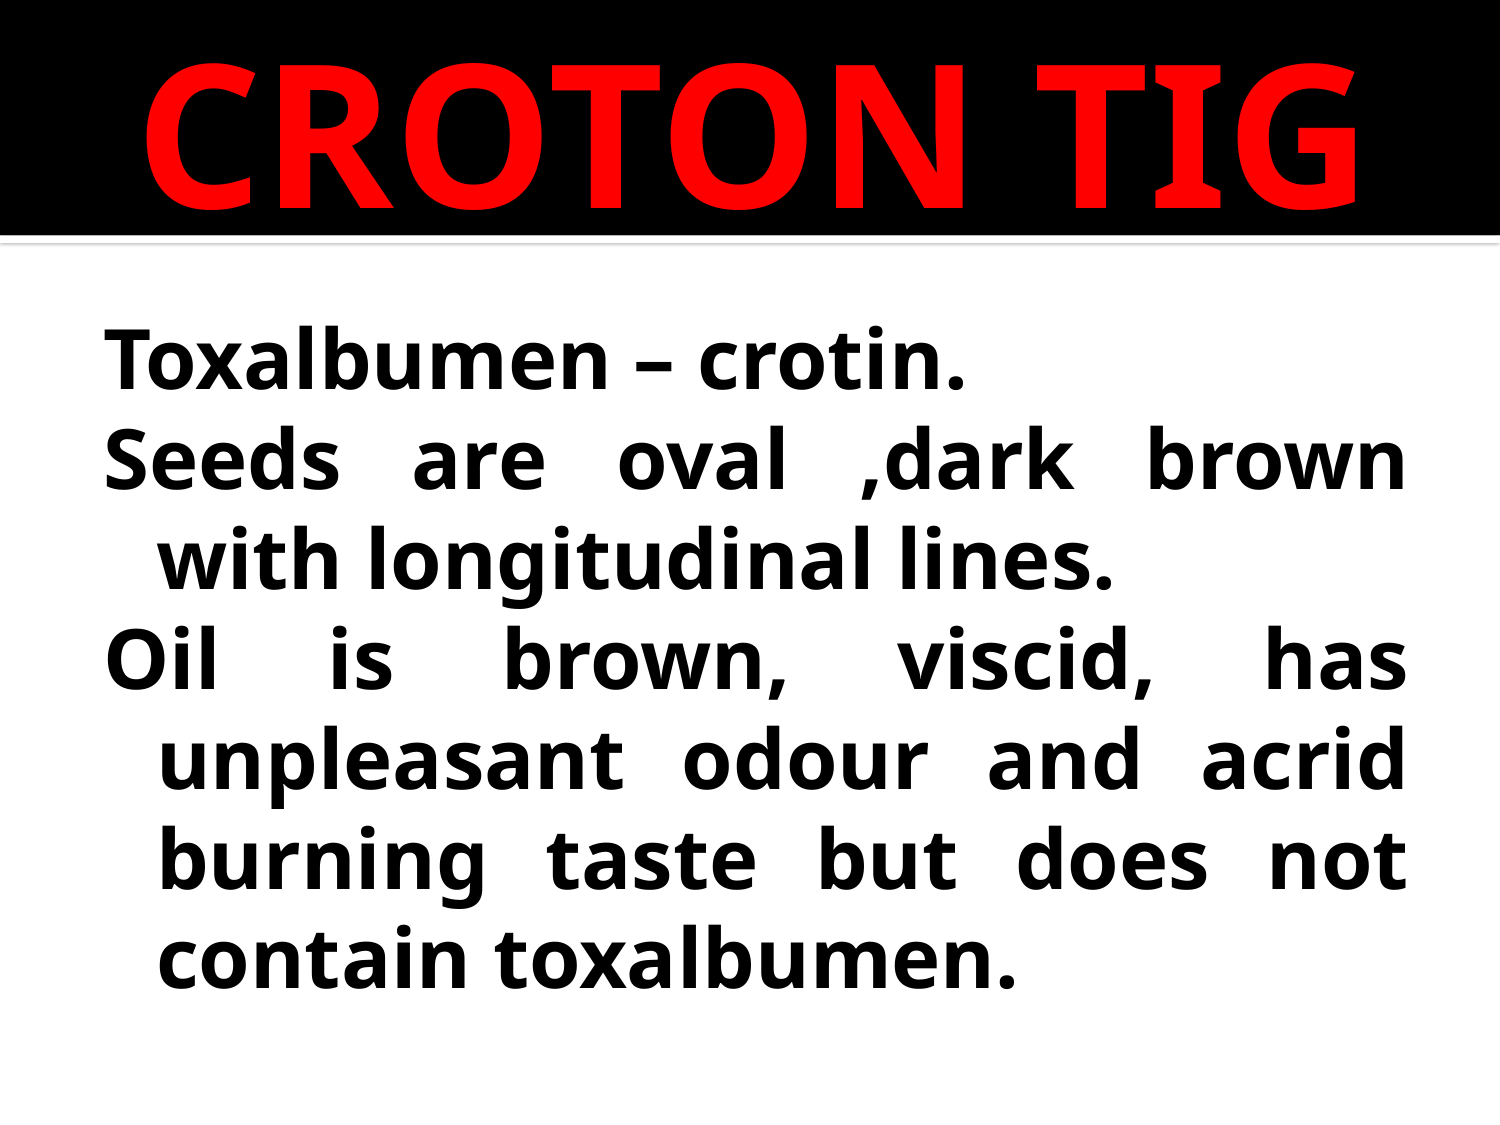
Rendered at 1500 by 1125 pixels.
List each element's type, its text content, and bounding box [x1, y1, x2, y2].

title CROTON TIG [75, 25, 1425, 231]
list Toxalbumen – crotin. Seeds are oval ,dark brown with longitudinal lines. Oil is brown, viscid, has unpleasant odour and acrid burning taste but does not contain toxalbumen. [75, 291, 1425, 1050]
